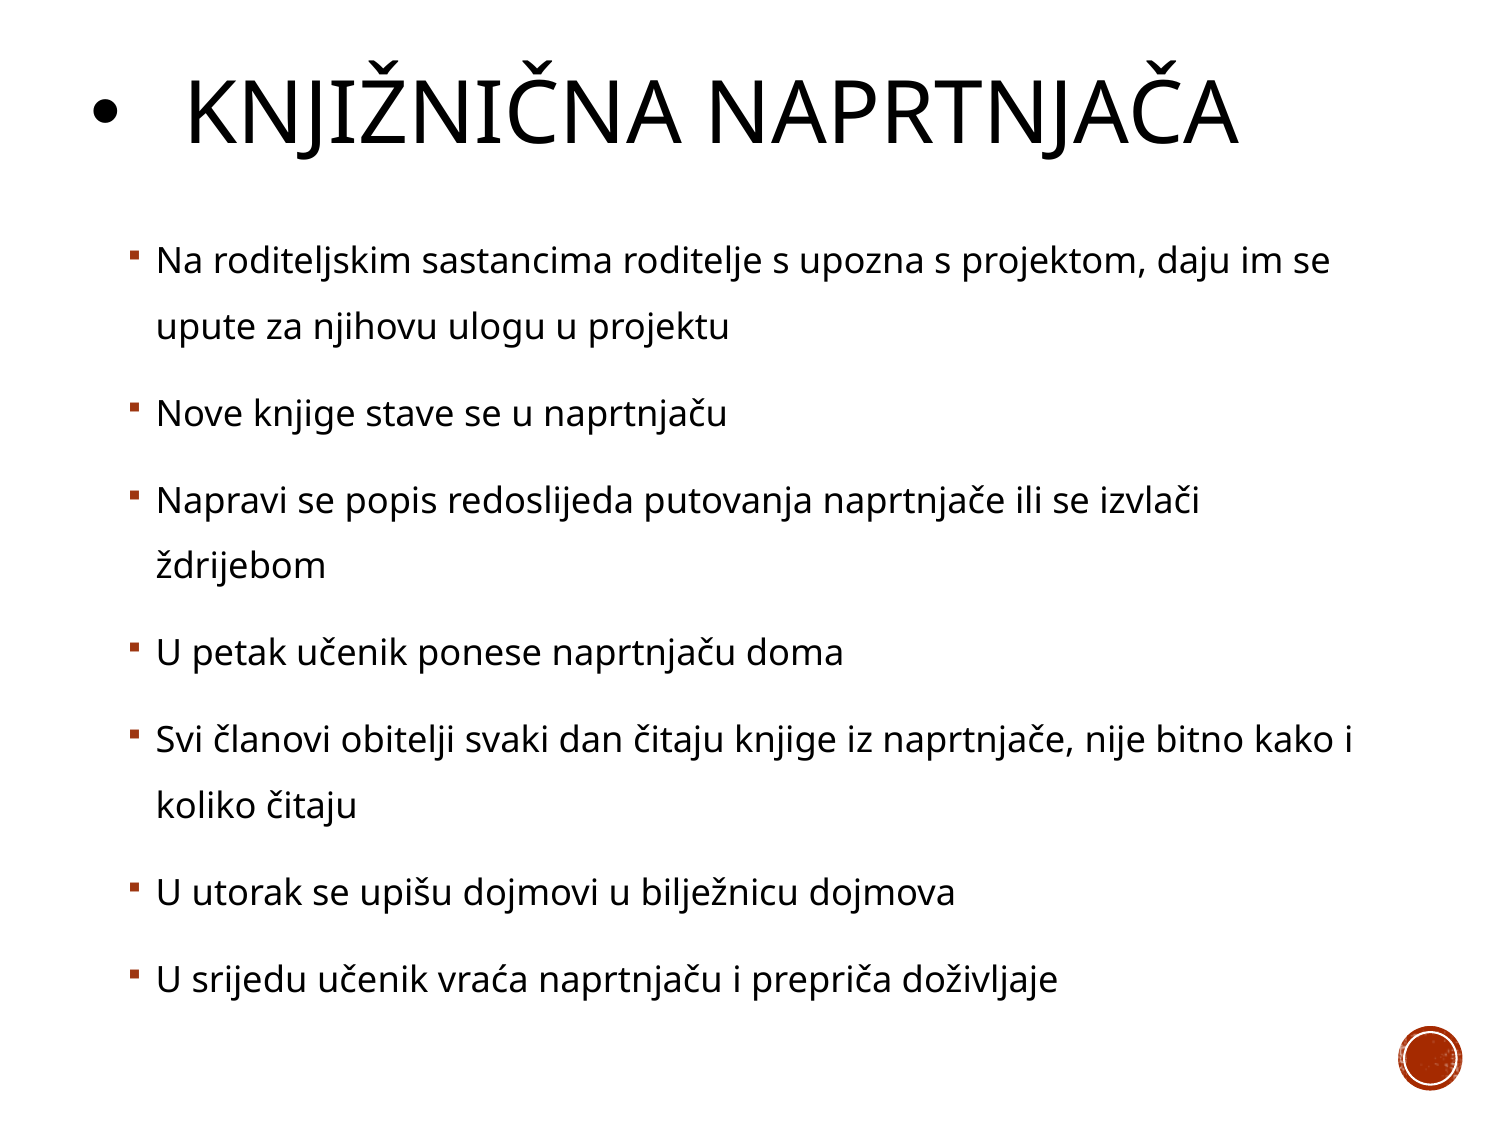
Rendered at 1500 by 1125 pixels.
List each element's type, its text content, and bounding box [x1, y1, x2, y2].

list Na roditeljskim sastancima roditelje s upozna s projektom, daju im se upute za njihovu ulogu u projektu Nove knjige stave se u naprtnjaču Napravi se popis redoslijeda putovanja naprtnjače ili se izvlači ždrijebom U petak učenik ponese naprtnjaču doma Svi članovi obitelji svaki dan čitaju knjige iz naprtnjače, nije bitno kako i koliko čitaju U utorak se upišu dojmovi u bilježnicu dojmova U srijedu učenik vraća naprtnjaču i prepriča doživljaje [112, 208, 1388, 1013]
title Knjižnična naprtnjača [75, 45, 1300, 185]
